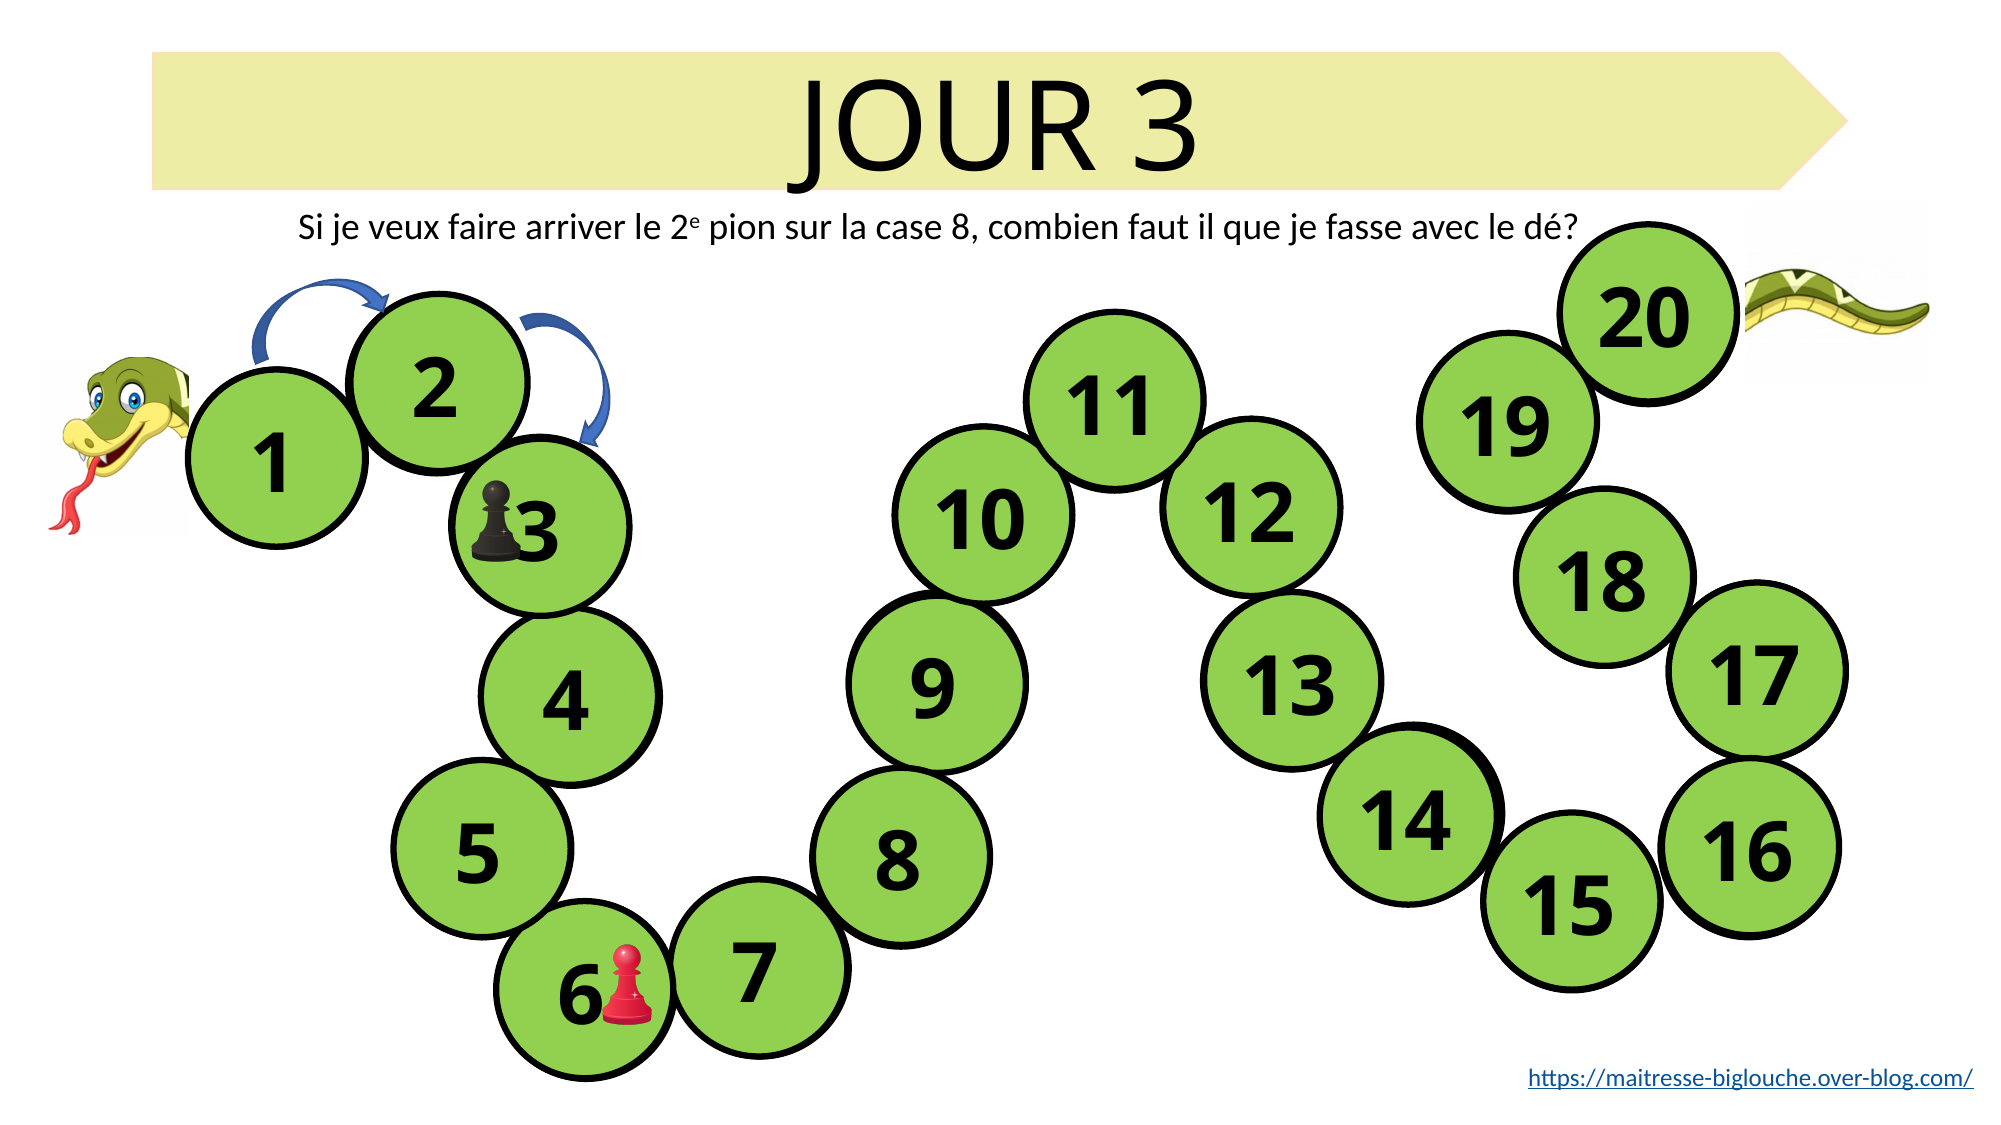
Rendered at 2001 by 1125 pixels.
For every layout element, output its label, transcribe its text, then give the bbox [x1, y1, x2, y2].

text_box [1204, 591, 1382, 770]
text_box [153, 37, 1847, 205]
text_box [895, 426, 1073, 604]
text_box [350, 293, 528, 471]
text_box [1515, 488, 1694, 666]
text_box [187, 369, 366, 547]
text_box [1668, 582, 1846, 760]
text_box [452, 438, 630, 616]
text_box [1483, 812, 1661, 990]
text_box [1163, 418, 1341, 596]
picture [1745, 204, 1930, 382]
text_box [848, 595, 1026, 773]
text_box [1419, 332, 1598, 510]
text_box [1026, 311, 1204, 489]
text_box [496, 901, 674, 1079]
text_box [1559, 224, 1737, 402]
text_box [528, 312, 611, 438]
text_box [393, 759, 571, 938]
picture [451, 476, 541, 566]
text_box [670, 879, 848, 1057]
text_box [480, 607, 658, 785]
text_box Si je veux faire arriver le 2e pion sur la case 8, combien faut il que je fasse avec le dé? [224, 205, 1655, 255]
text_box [812, 767, 991, 945]
picture [41, 357, 189, 535]
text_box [1661, 758, 1840, 936]
text_box https://maitresse-biglouche.over-blog.com/ [1522, 1055, 2000, 1112]
text_box [251, 278, 379, 365]
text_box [1319, 727, 1497, 905]
picture [582, 940, 672, 1029]
text_box [1497, 780, 1504, 812]
